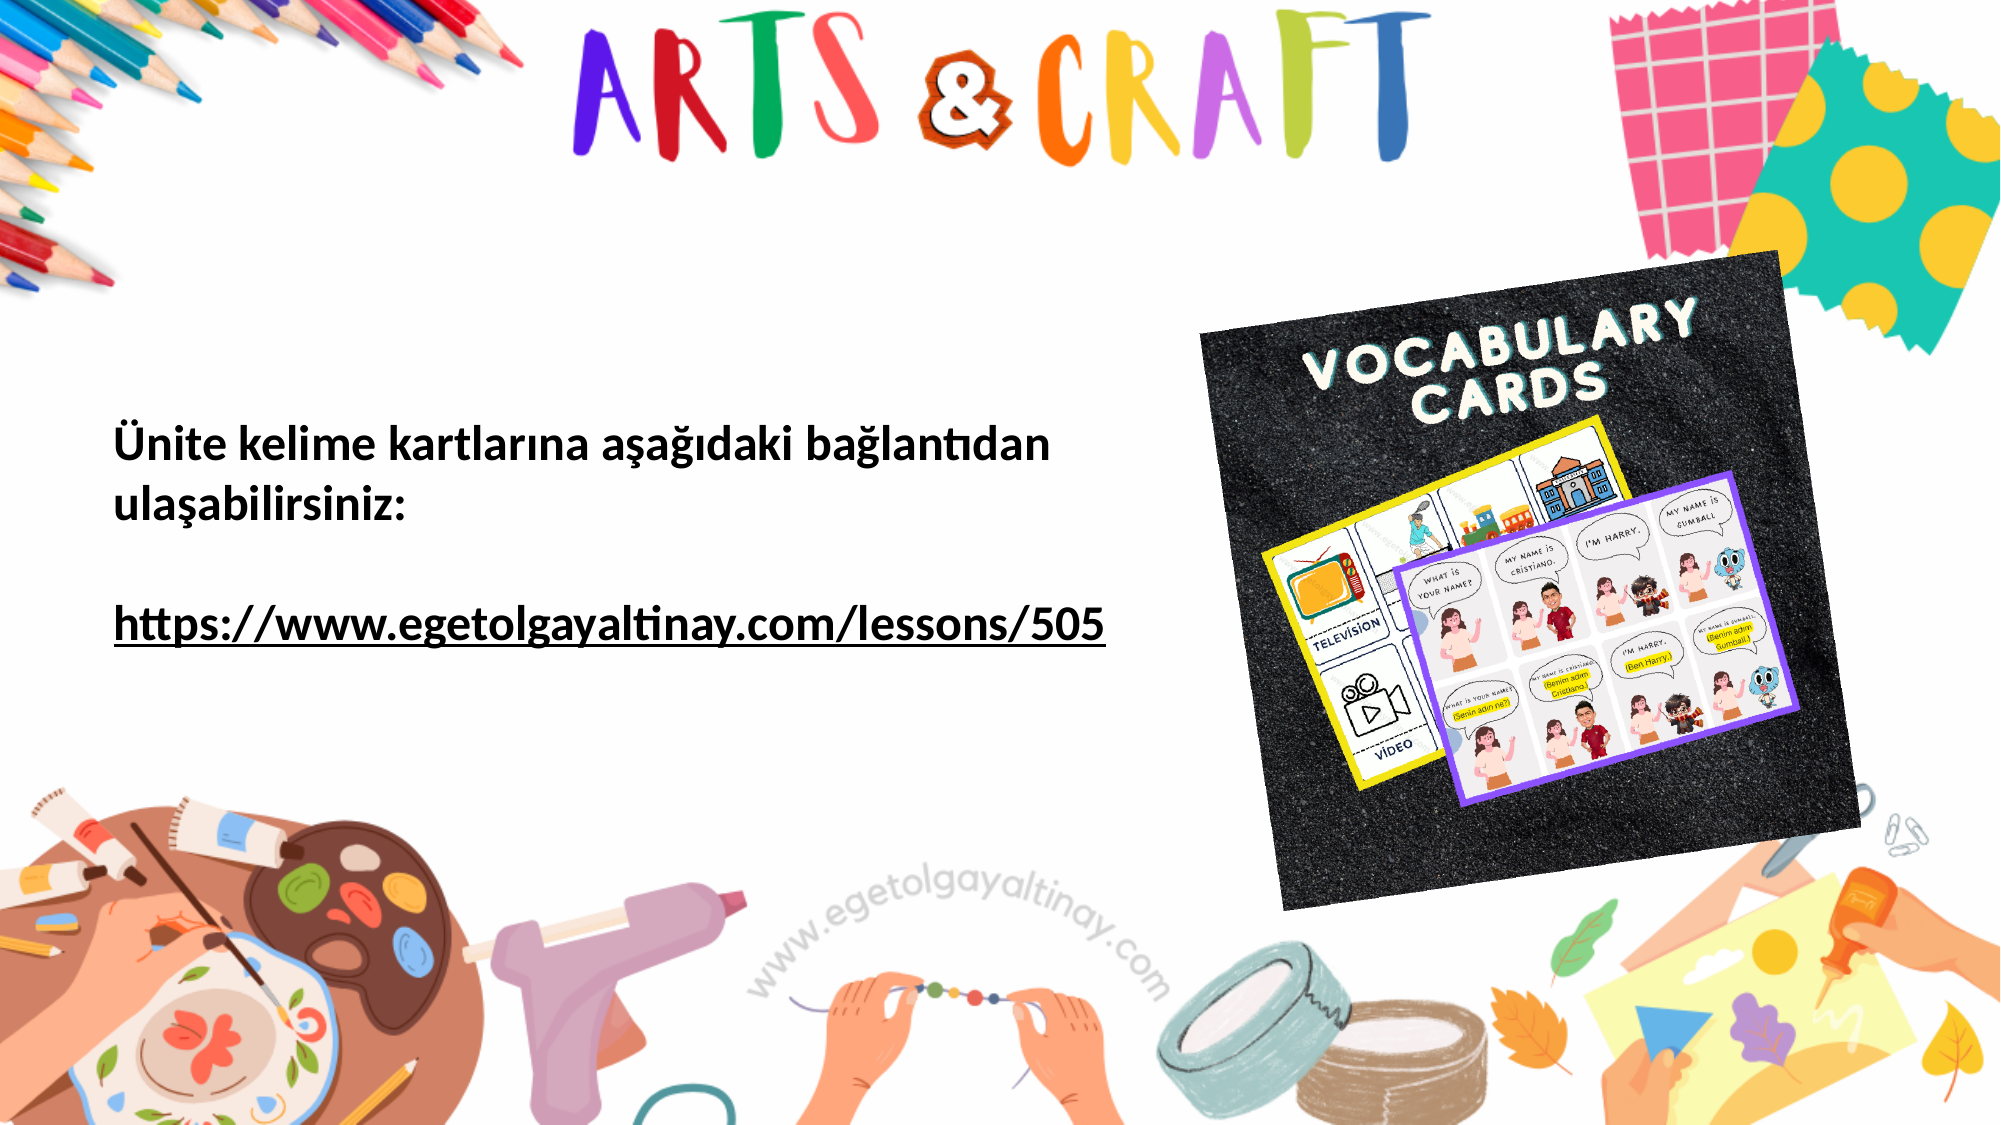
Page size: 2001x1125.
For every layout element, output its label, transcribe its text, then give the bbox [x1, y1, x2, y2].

picture [0, 0, 2001, 1125]
text_box Ünite kelime kartlarına aşağıdaki bağlantıdan ulaşabilirsiniz: https://www.egetolgayaltinay.com/lessons/505 [98, 403, 1238, 779]
